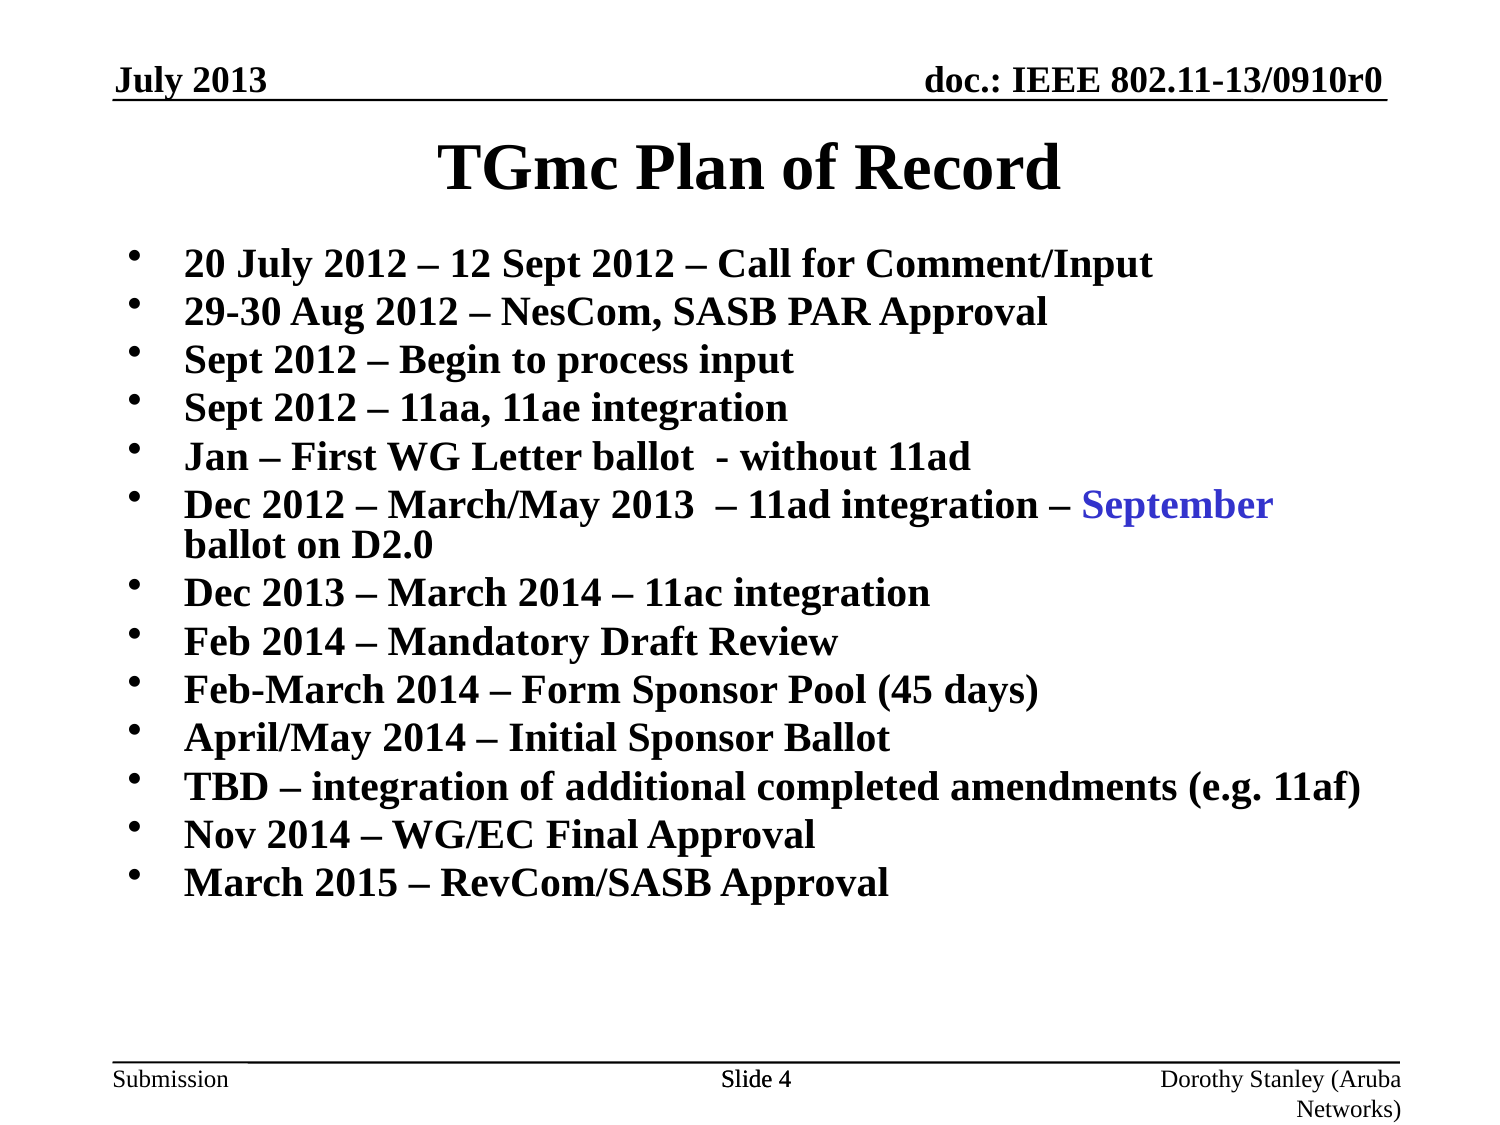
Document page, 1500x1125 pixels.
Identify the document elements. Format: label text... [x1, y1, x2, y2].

footer Dorothy Stanley (Aruba Networks) [1062, 1061, 1402, 1093]
title TGmc Plan of Record [112, 74, 1388, 237]
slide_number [114, 54, 309, 74]
list 20 July 2012 – 12 Sept 2012 – Call for Comment/Input 29-30 Aug 2012 – NesCom, SASB PAR Approval Sept 2012 – Begin to process input Sept 2012 – 11aa, 11ae integration Jan – First WG Letter ballot - without 11ad Dec 2012 – March/May 2013 – 11ad integration – September ballot on D2.0 Dec 2013 – March 2014 – 11ac integration Feb 2014 – Mandatory Draft Review Feb-March 2014 – Form Sponsor Pool (45 days) April/May 2014 – Initial Sponsor Ballot TBD – integration of additional completed amendments (e.g. 11af) Nov 2014 – WG/EC Final Approval March 2015 – RevCom/SASB Approval [112, 237, 1388, 1038]
text_box Slide 4 [675, 1062, 838, 1093]
